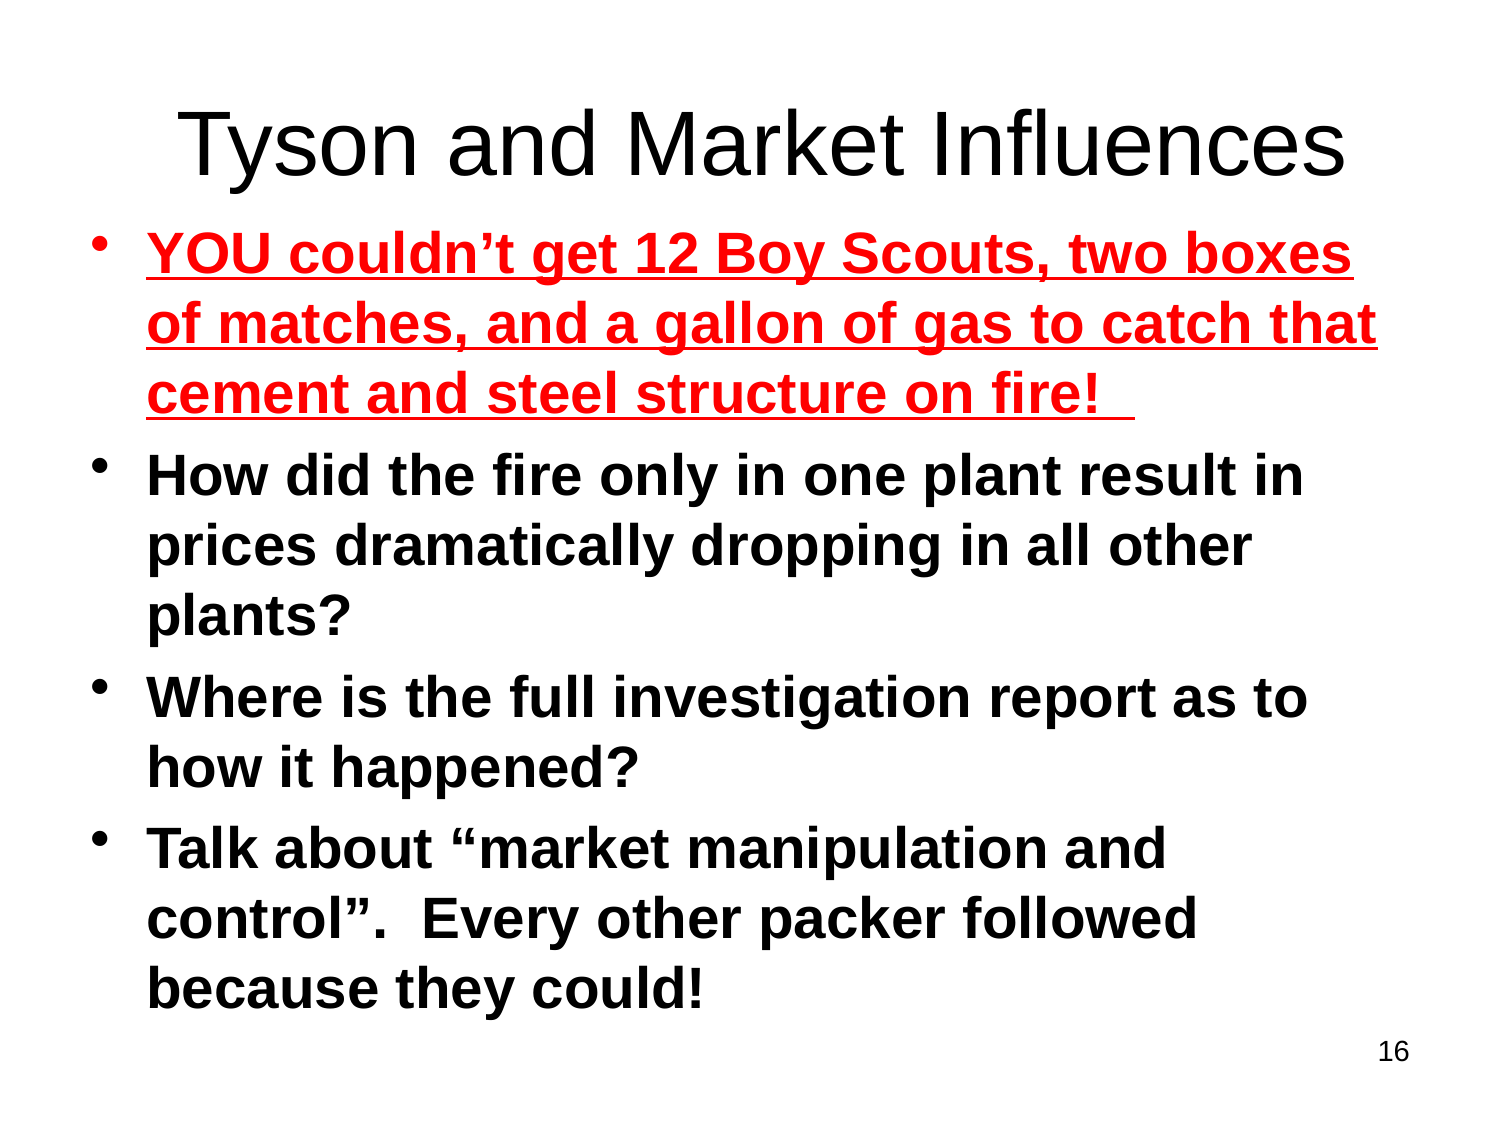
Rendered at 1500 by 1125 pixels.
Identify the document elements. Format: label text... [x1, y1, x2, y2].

slide_number 16 [1074, 1024, 1425, 1103]
list YOU couldn’t get 12 Boy Scouts, two boxes of matches, and a gallon of gas to catch that cement and steel structure on fire! How did the fire only in one plant result in prices dramatically dropping in all other plants? Where is the full investigation report as to how it happened? Talk about “market manipulation and control”. Every other packer followed because they could! [75, 208, 1425, 1080]
title Tyson and Market Influences [75, 45, 1425, 208]
